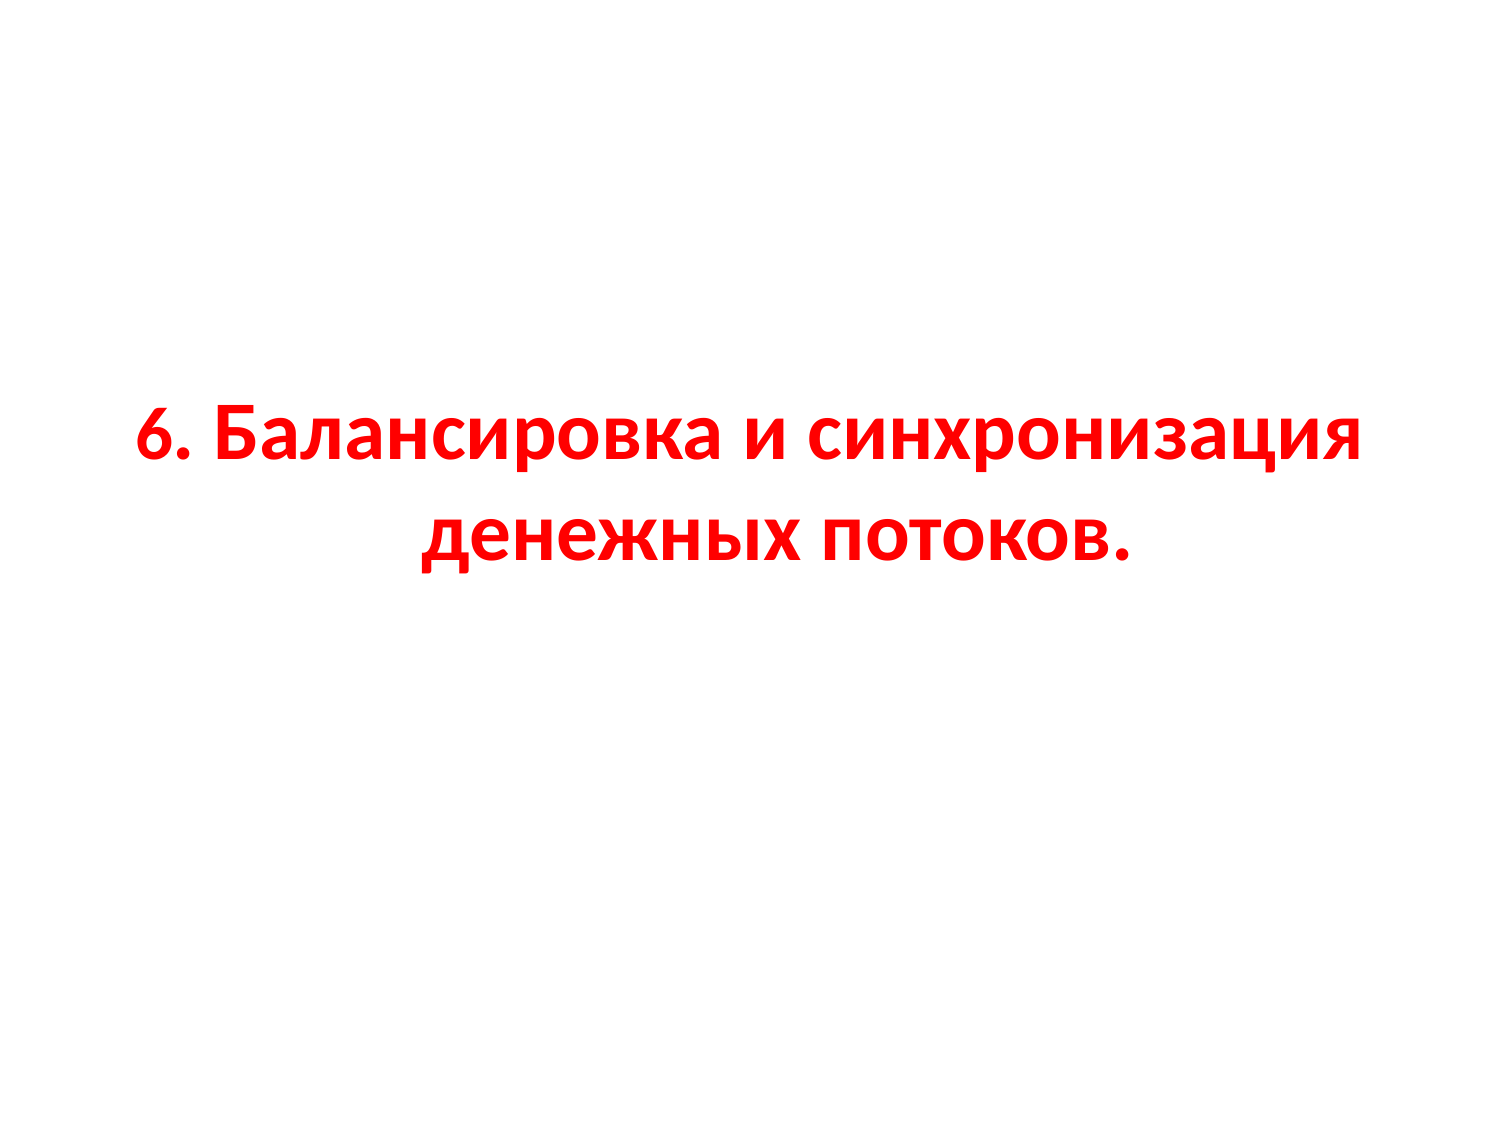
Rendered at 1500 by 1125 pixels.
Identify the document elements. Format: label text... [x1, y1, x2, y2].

list 6. Балансировка и синхронизация денежных потоков. [74, 262, 1426, 1006]
